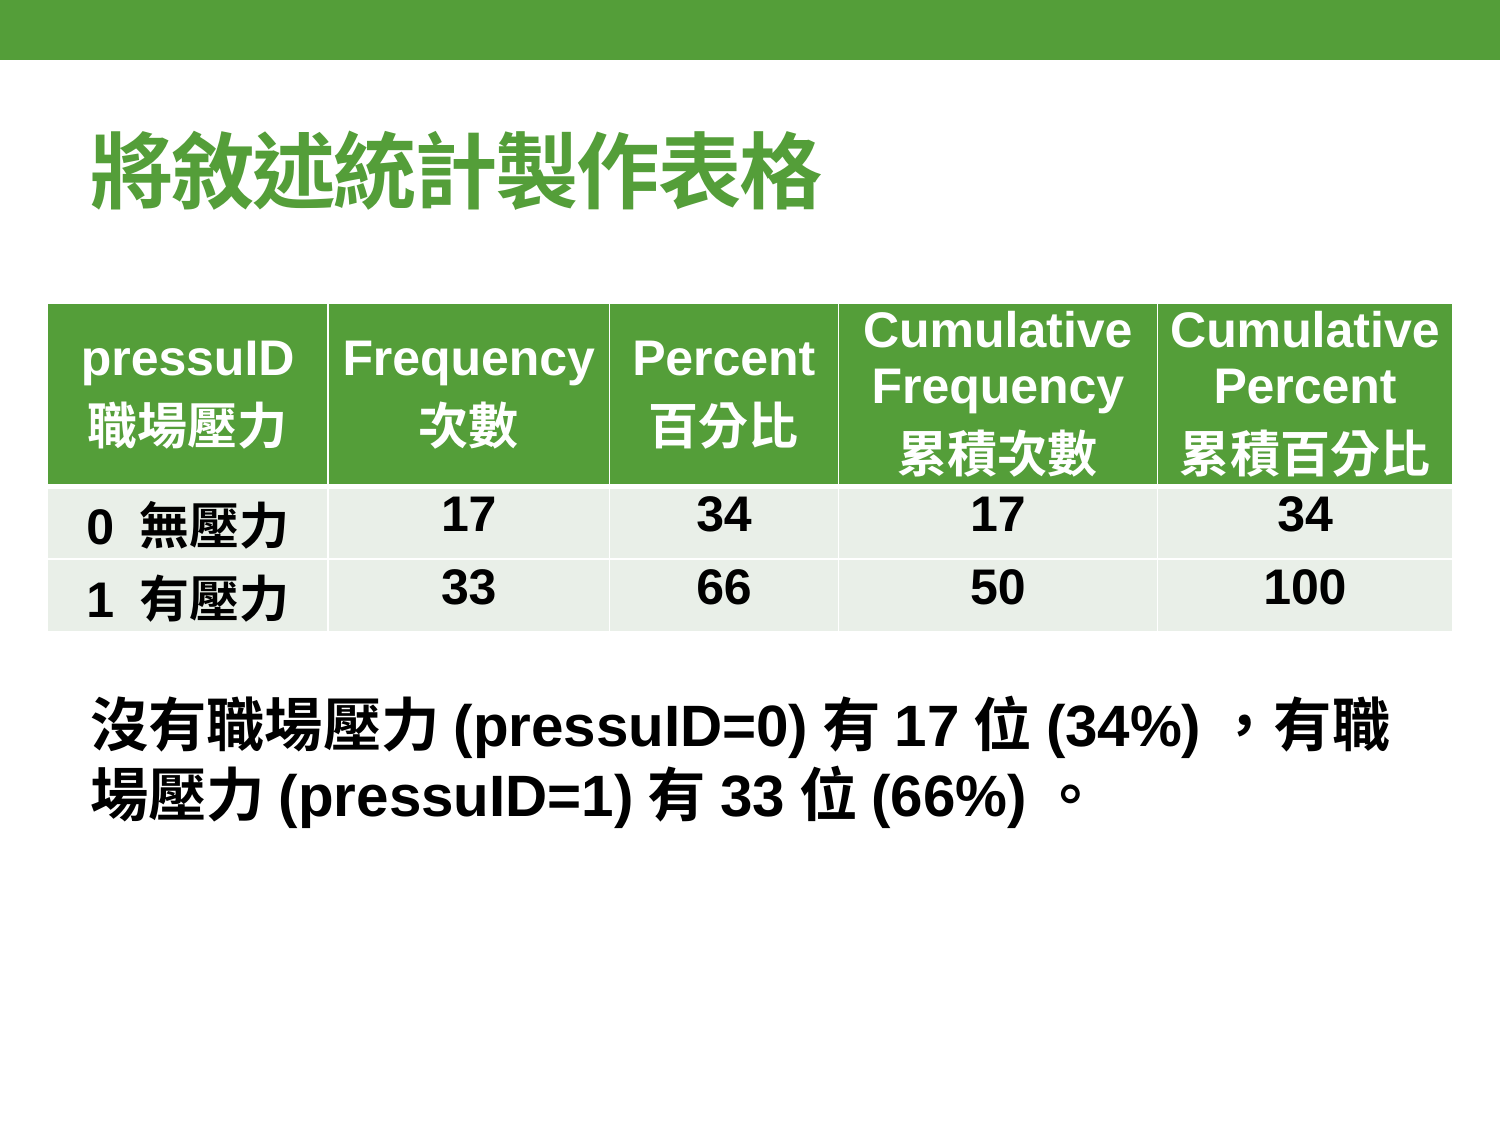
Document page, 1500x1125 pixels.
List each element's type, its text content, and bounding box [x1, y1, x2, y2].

table_header Cumulative Frequency 累積次數 [839, 304, 1157, 484]
table_cell 34 [1158, 489, 1452, 558]
table_header Frequency 次數 [329, 304, 609, 484]
table_header Percent 百分比 [610, 304, 838, 484]
table_cell 66 [610, 560, 838, 631]
title 將敘述統計製作表格 [75, 87, 1425, 250]
table_cell 34 [610, 489, 838, 558]
table_cell 50 [839, 560, 1157, 631]
table_header Cumulative Percent 累積百分比 [1158, 304, 1452, 484]
table_cell 100 [1158, 560, 1452, 631]
table_cell 17 [329, 489, 609, 558]
table_cell 17 [839, 489, 1157, 558]
text_box 沒有職場壓力(pressuID=0)有17位(34%)，有職場壓力(pressuID=1)有33位(66%)。 [75, 680, 1440, 836]
table_cell 33 [329, 560, 609, 631]
table_cell 0 無壓力 [48, 489, 327, 558]
table_cell 1 有壓力 [48, 560, 327, 631]
table_header pressuID 職場壓力 [48, 304, 327, 484]
